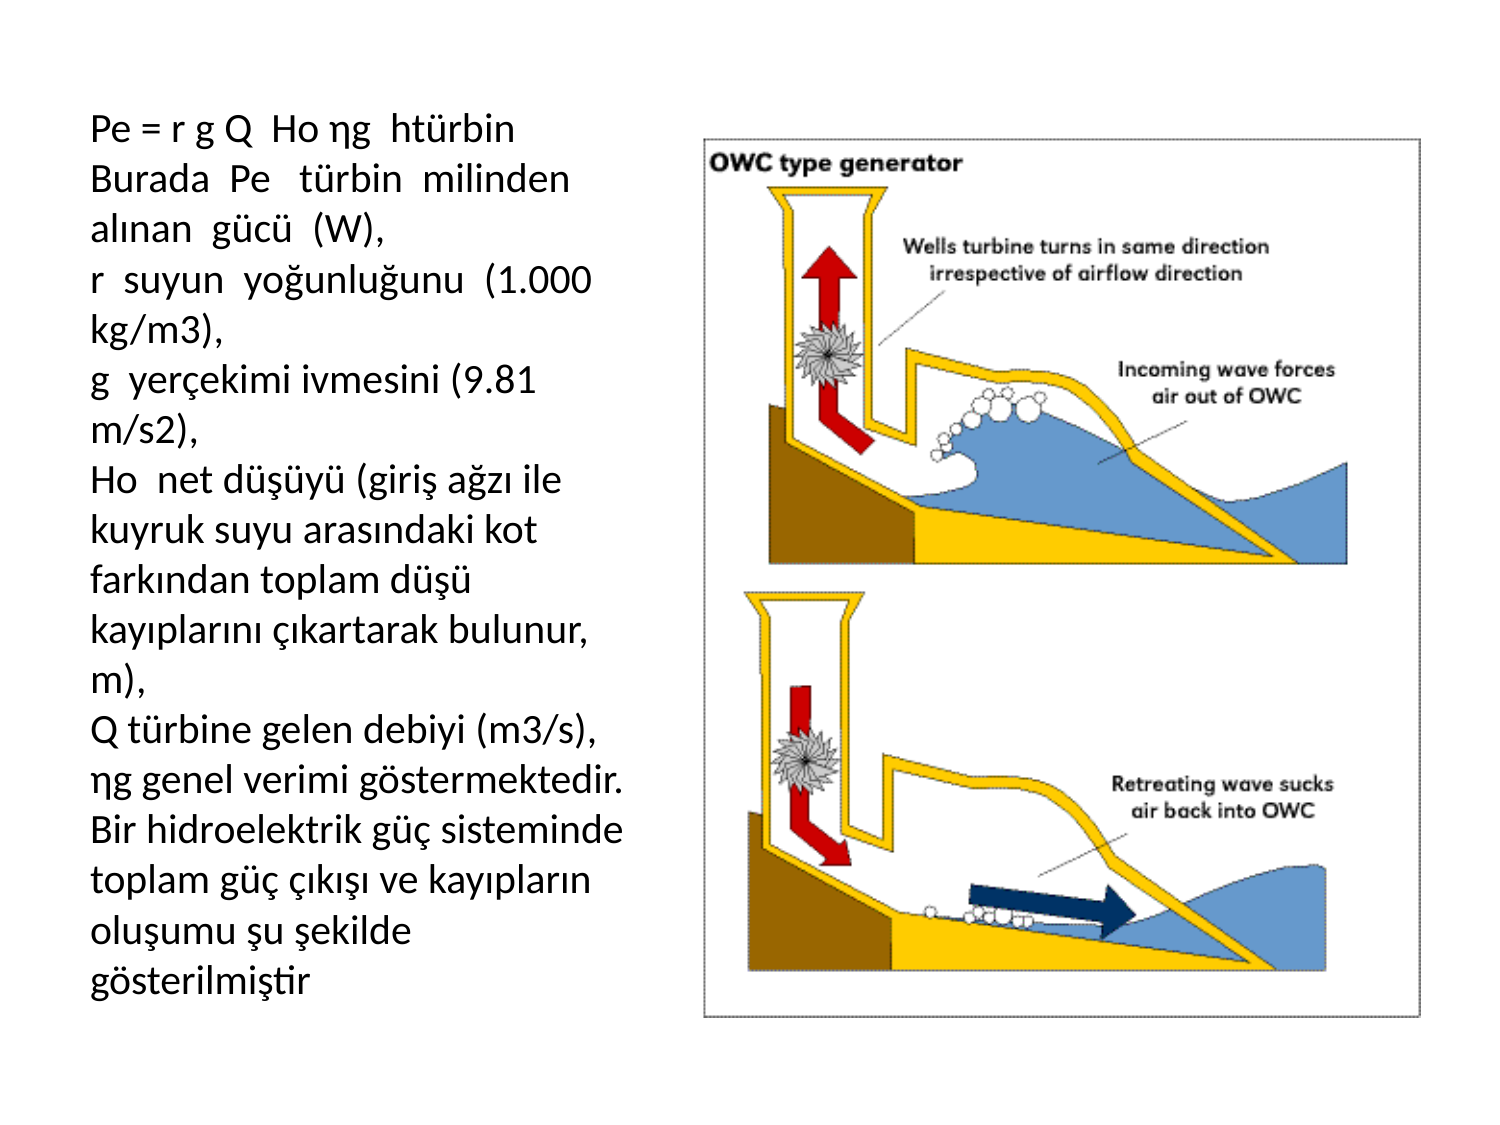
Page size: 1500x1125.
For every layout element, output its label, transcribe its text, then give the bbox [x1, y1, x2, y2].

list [702, 136, 1421, 1018]
title Pe = r g Q Ho ηg htürbin Burada Pe türbin milinden alınan gücü (W), r suyun yoğunluğunu (1.000 kg/m3), g yerçekimi ivmesini (9.81 m/s2), Ho net düşüyü (giriş ağzı ile kuyruk suyu arasındaki kot farkından toplam düşü kayıplarını çıkartarak bulunur, m), Q türbine gelen debiyi (m3/s), ηg genel verimi göstermektedir. Bir hidroelektrik güç sisteminde toplam güç çıkışı ve kayıpların oluşumu şu şekilde gösterilmiştir [75, 45, 656, 1059]
